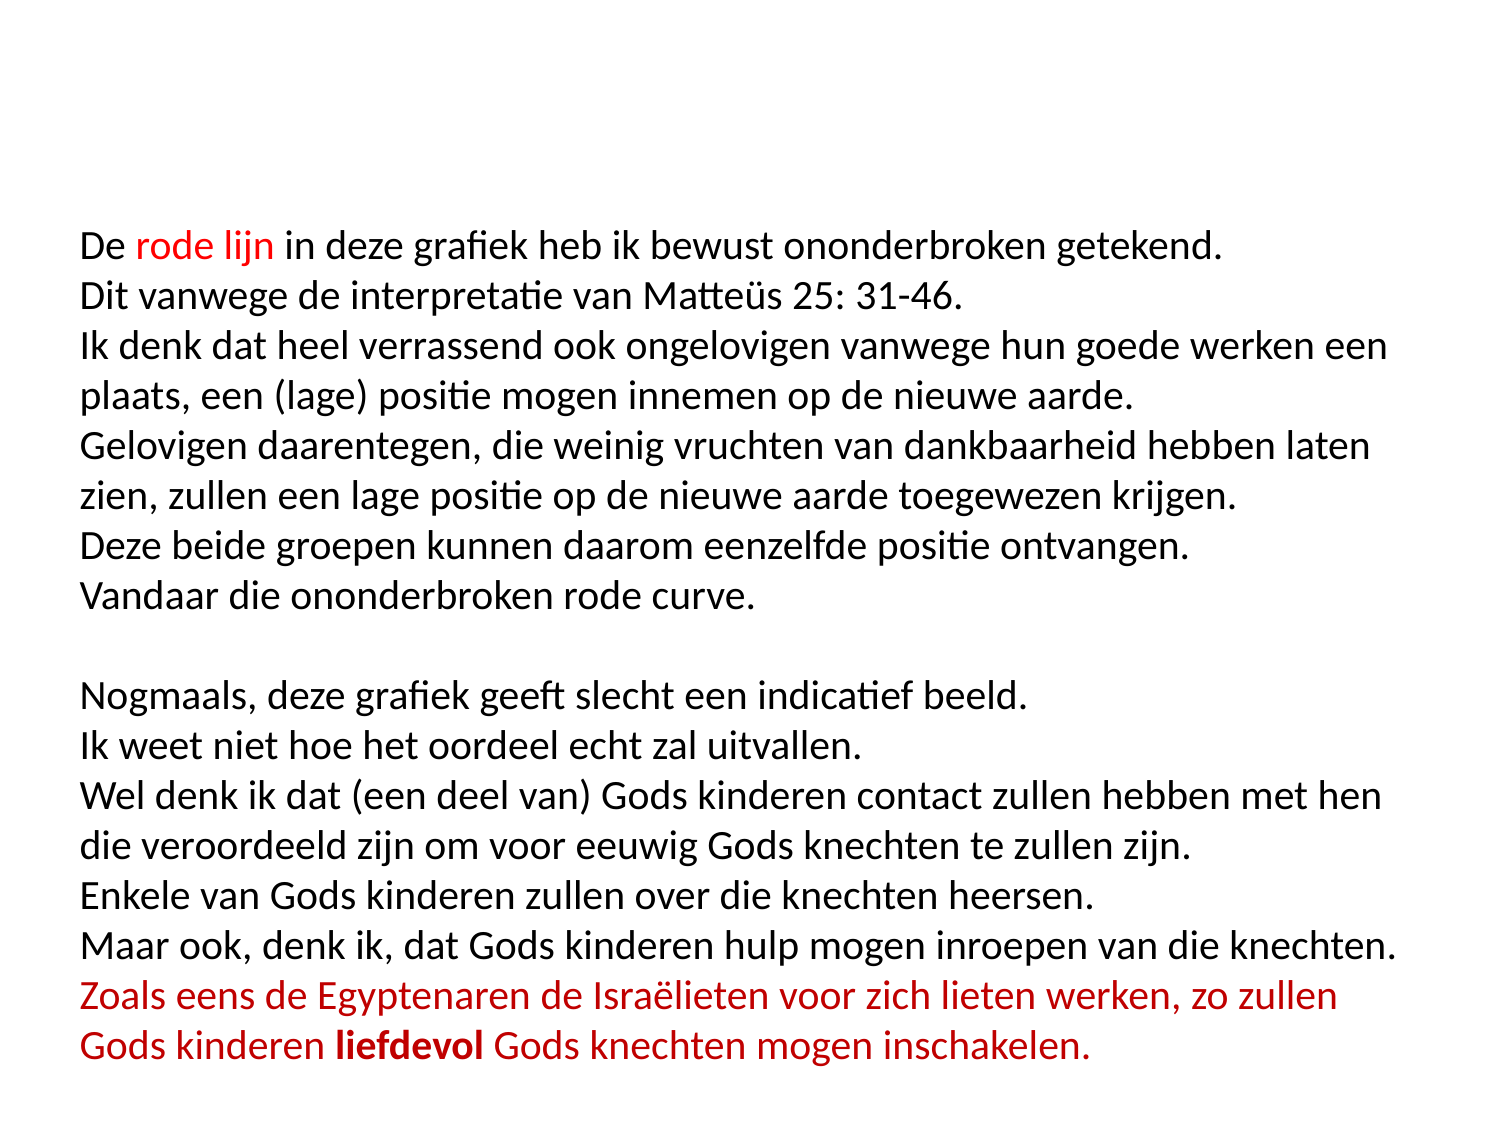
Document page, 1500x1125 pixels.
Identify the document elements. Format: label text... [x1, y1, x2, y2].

text_box De rode lijn in deze grafiek heb ik bewust ononderbroken getekend. Dit vanwege de interpretatie van Matteüs 25: 31-46. Ik denk dat heel verrassend ook ongelovigen vanwege hun goede werken een plaats, een (lage) positie mogen innemen op de nieuwe aarde. Gelovigen daarentegen, die weinig vruchten van dankbaarheid hebben laten zien, zullen een lage positie op de nieuwe aarde toegewezen krijgen. Deze beide groepen kunnen daarom eenzelfde positie ontvangen. Vandaar die ononderbroken rode curve. Nogmaals, deze grafiek geeft slecht een indicatief beeld. Ik weet niet hoe het oordeel echt zal uitvallen. Wel denk ik dat (een deel van) Gods kinderen contact zullen hebben met hen die veroordeeld zijn om voor eeuwig Gods knechten te zullen zijn. Enkele van Gods kinderen zullen over die knechten heersen. Maar ook, denk ik, dat Gods kinderen hulp mogen inroepen van die knechten. Zoals eens de Egyptenaren de Israëlieten voor zich lieten werken, zo zullen Gods kinderen liefdevol Gods knechten mogen inschakelen. [64, 90, 1447, 1076]
